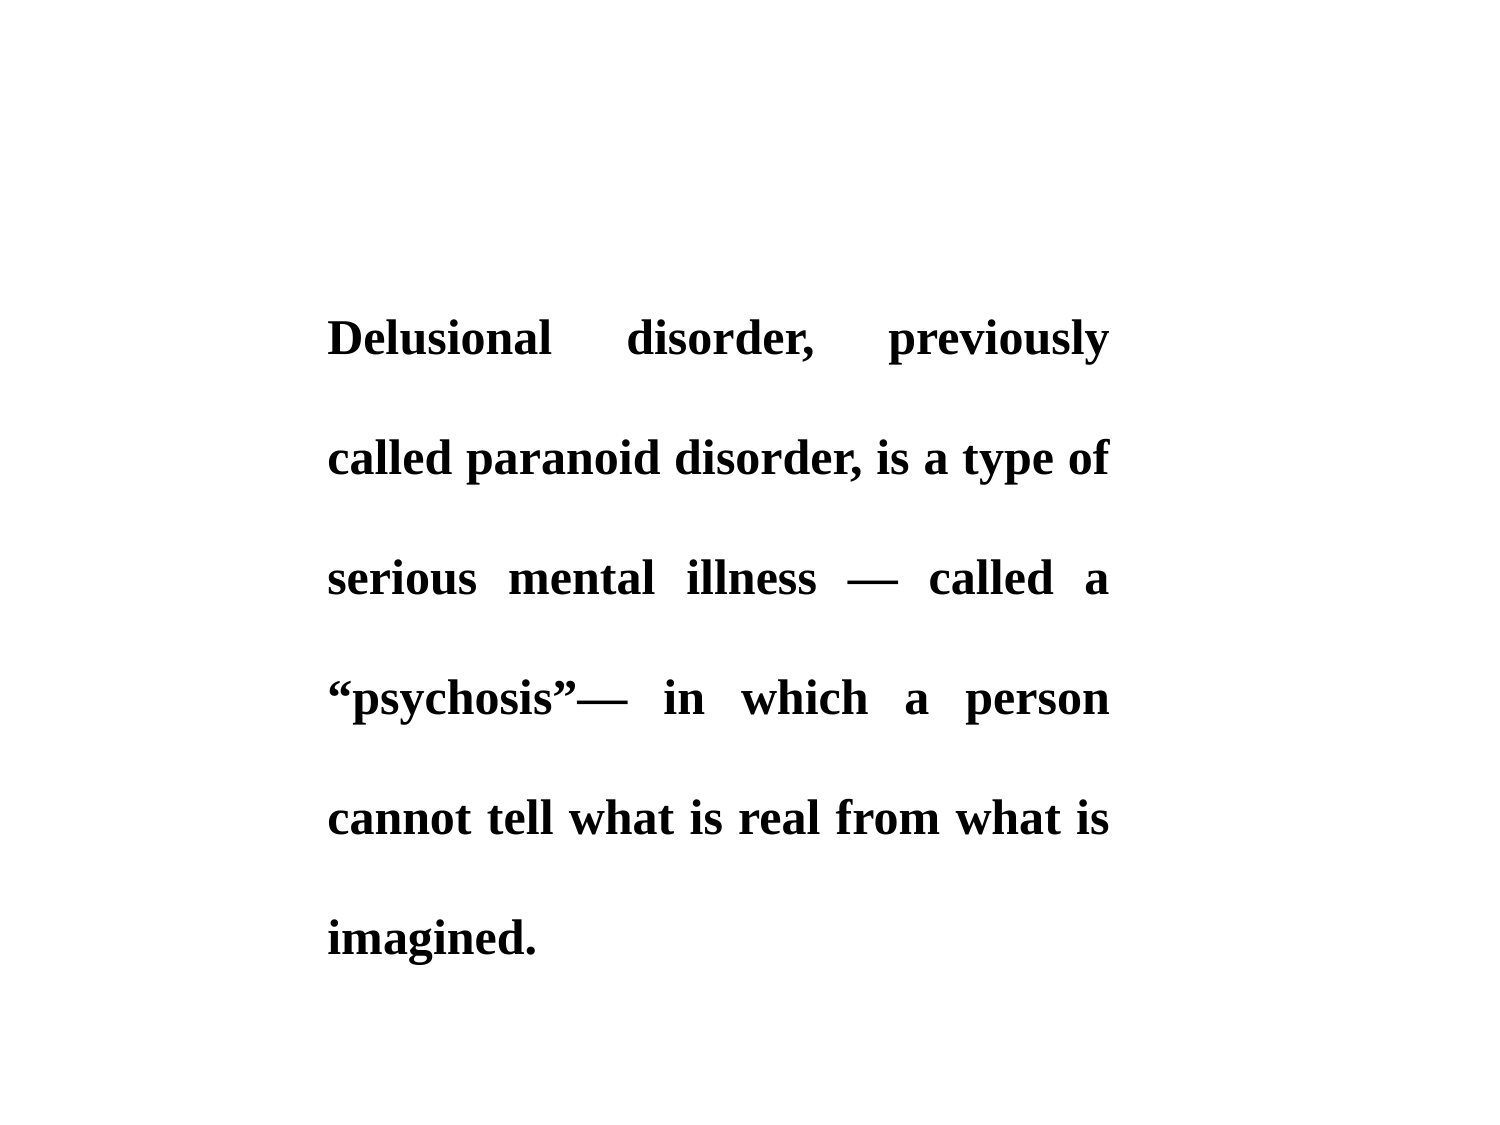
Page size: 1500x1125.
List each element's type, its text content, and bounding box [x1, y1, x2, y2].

text_box Delusional disorder, previously called paranoid disorder, is a type of serious mental illness — called a “psychosis”— in which a person cannot tell what is real from what is imagined. [312, 237, 1125, 973]
